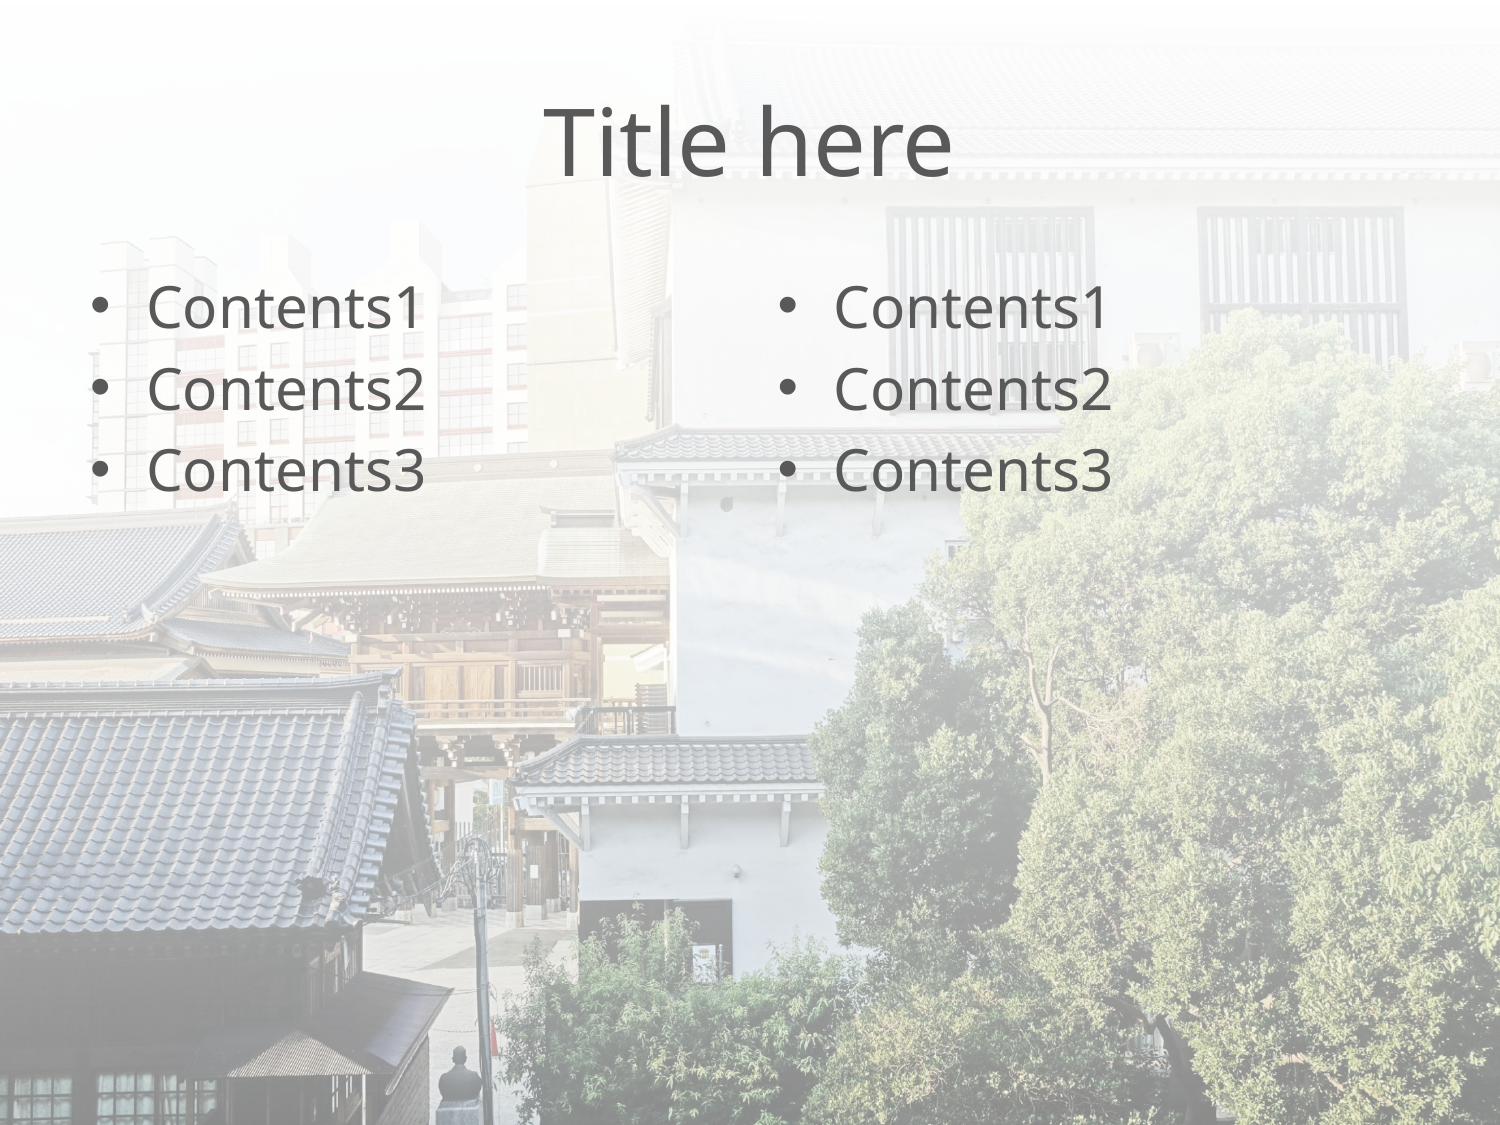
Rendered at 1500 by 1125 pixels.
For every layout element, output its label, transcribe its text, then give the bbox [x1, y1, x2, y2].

list Contents1 Contents2 Contents3 [75, 262, 738, 1005]
text_box [0, 0, 1500, 1125]
title Title here [75, 45, 1425, 233]
list Contents1 Contents2 Contents3 [762, 262, 1425, 1005]
